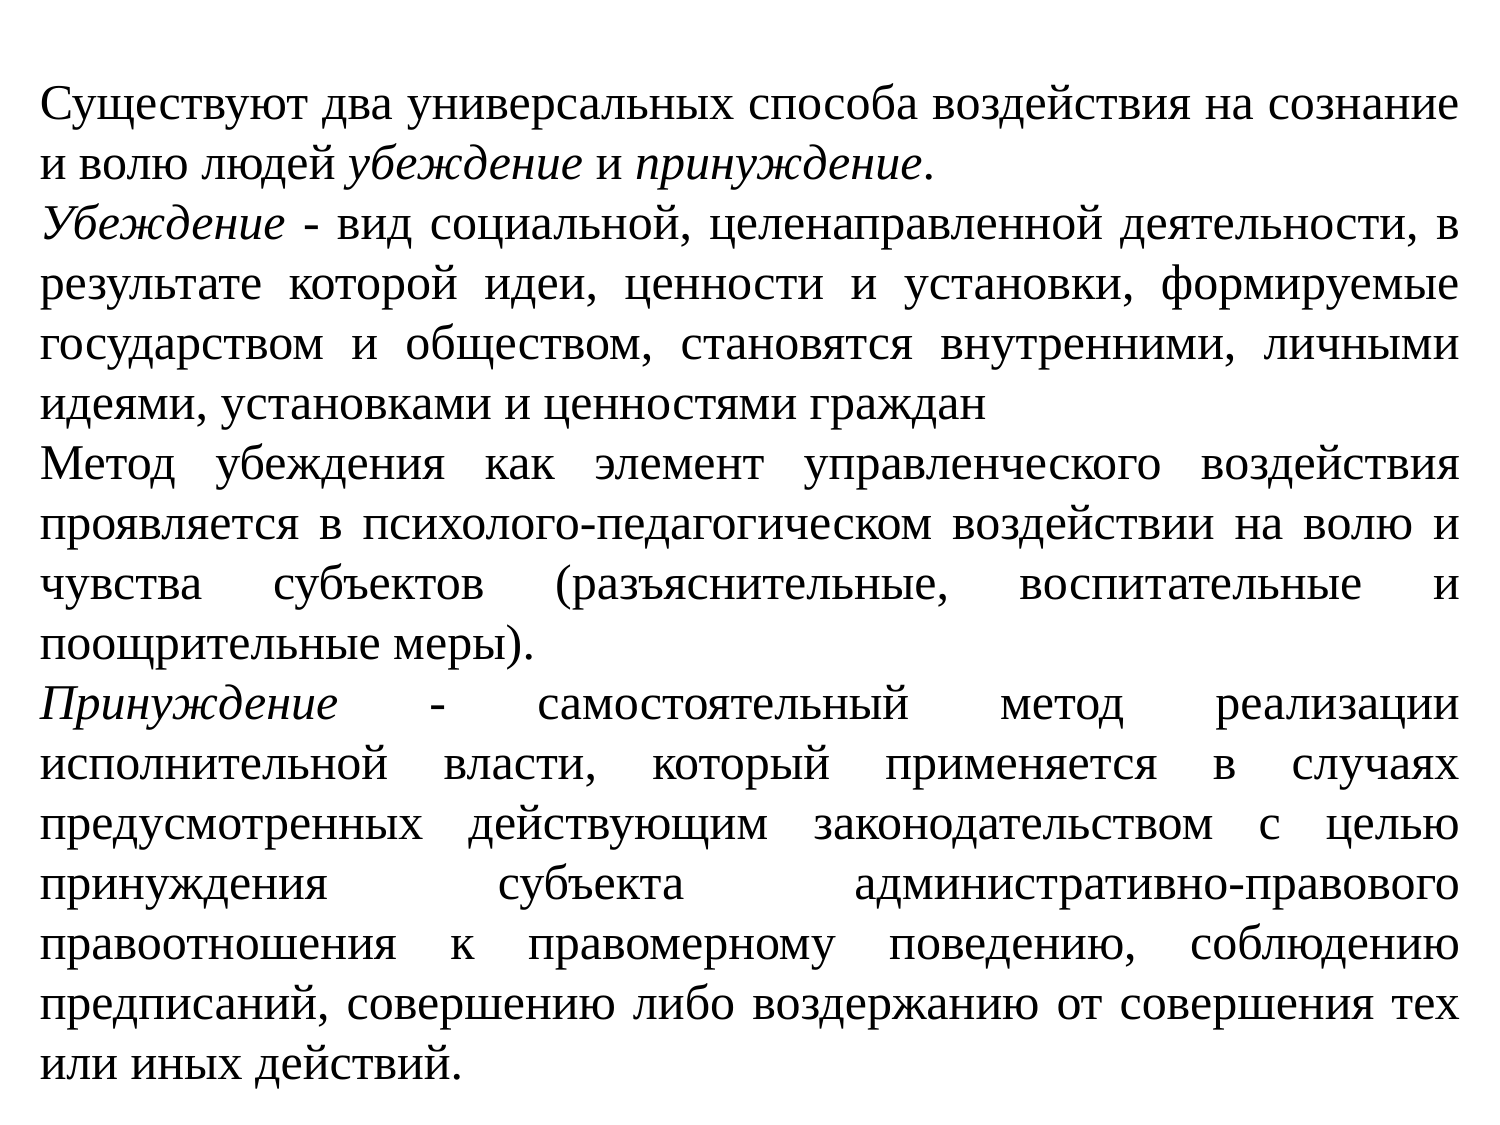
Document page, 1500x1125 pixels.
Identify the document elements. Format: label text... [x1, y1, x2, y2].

text_box Существуют два универсальных способа воздействия на сознание и волю людей убеждение и принуждение. Убеждение - вид социальной, целенаправленной деятельности, в результате которой идеи, ценности и установки, формируемые государством и обществом, становятся внутренними, личными идеями, установками и ценностями граждан Метод убеждения как элемент управленческого воздействия проявляется в психолого-педагогическом воздействии на волю и чувства субъектов (разъяснительные, воспитательные и поощрительные меры). Принуждение - самостоятельный метод реализации исполнительной власти, который применяется в случаях предусмотренных действующим законодательством с целью принуждения субъекта административно-правового правоотношения к правомерному поведению, соблюдению предписаний, совершению либо воздержанию от совершения тех или иных действий. [24, 62, 1475, 1098]
